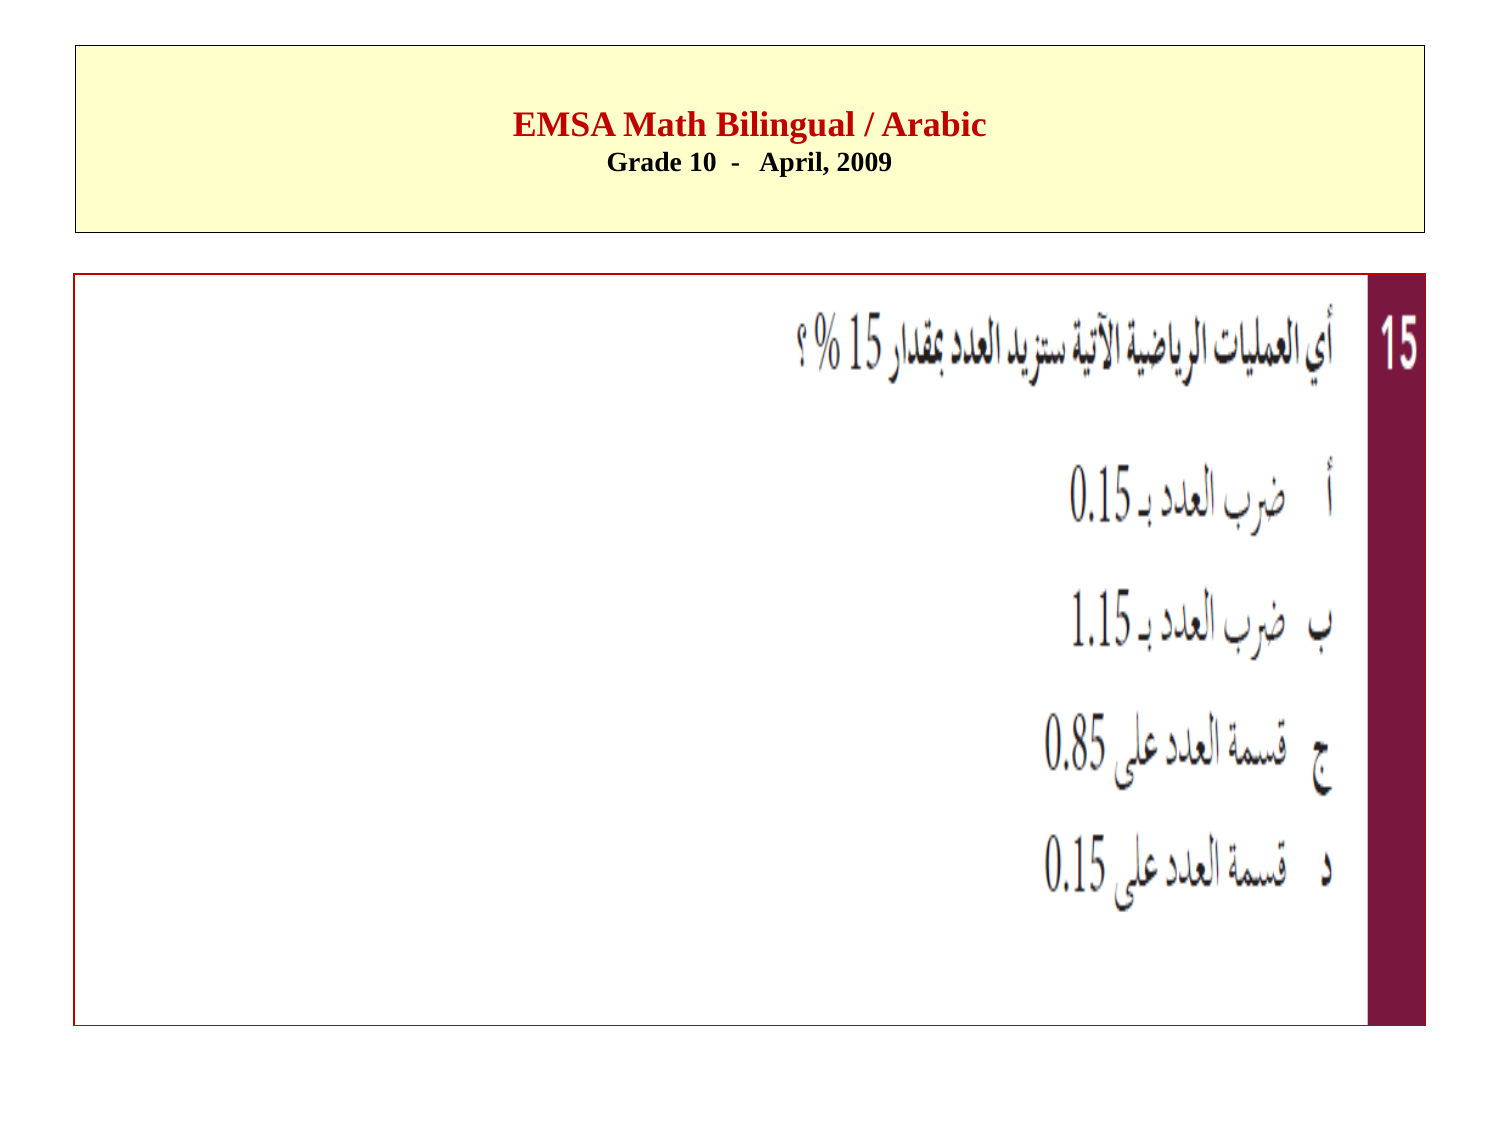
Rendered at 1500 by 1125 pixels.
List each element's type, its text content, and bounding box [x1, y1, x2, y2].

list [74, 274, 1426, 1026]
title EMSA Math Bilingual / Arabic Grade 10 - April, 2009 [75, 45, 1425, 233]
